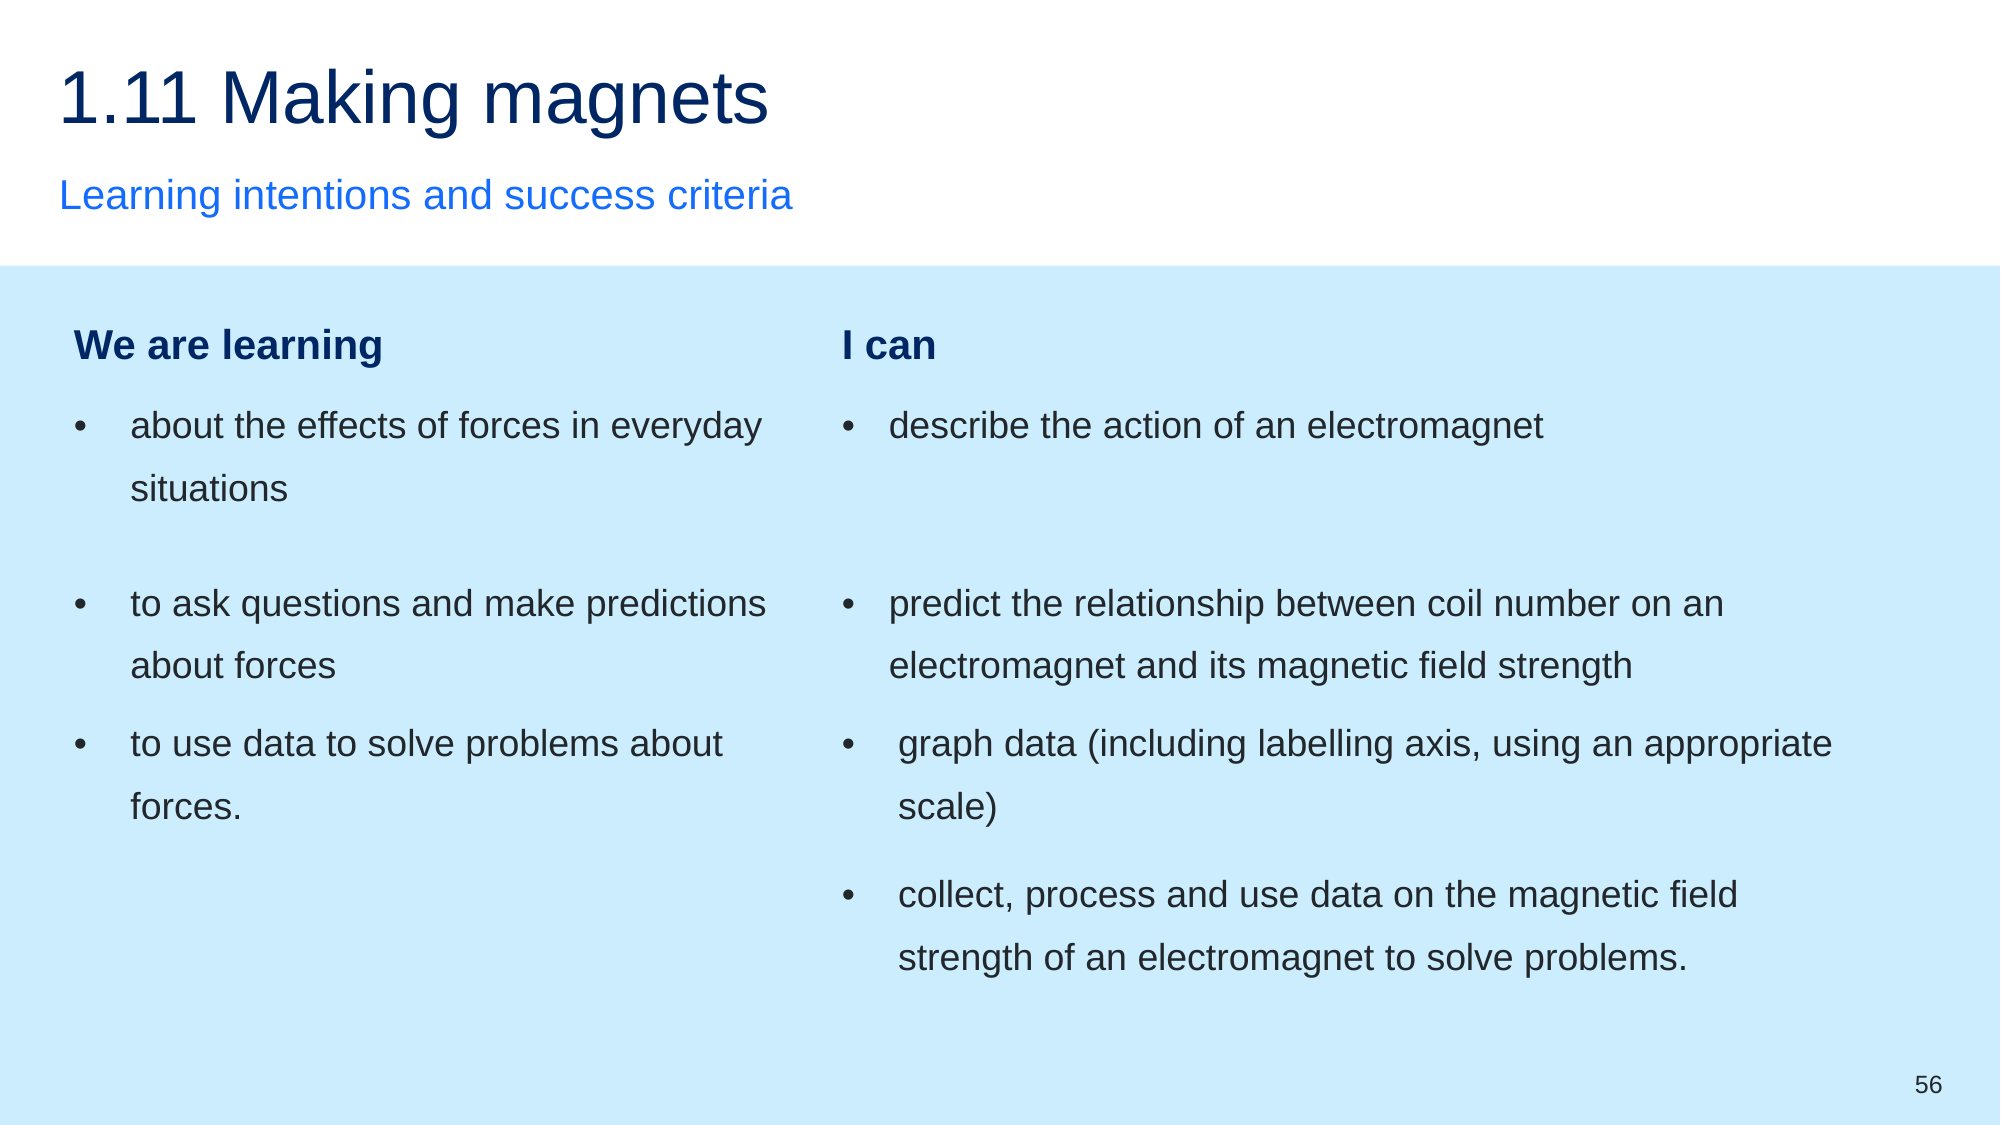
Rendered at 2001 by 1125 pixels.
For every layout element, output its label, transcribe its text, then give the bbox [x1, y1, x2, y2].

table_cell about the effects of forces in everyday situations [59, 376, 827, 554]
table_cell graph data (including labelling axis, using an appropriate scale) collect, process and use data on the magnetic field strength of an electromagnet to solve problems. [827, 694, 1884, 986]
table_header I can [827, 314, 1884, 376]
title 1.11 Making magnets [59, 59, 1743, 145]
table_cell to ask questions and make predictions about forces [59, 554, 827, 694]
slide_number 56 [1824, 1068, 1943, 1099]
table_header We are learning [59, 314, 827, 376]
table_cell describe the action of an electromagnet [827, 376, 1884, 554]
table_cell to use data to solve problems about forces. [59, 694, 827, 986]
table_cell predict the relationship between coil number on an electromagnet and its magnetic field strength [827, 554, 1884, 694]
list Learning intentions and success criteria [59, 166, 1713, 218]
